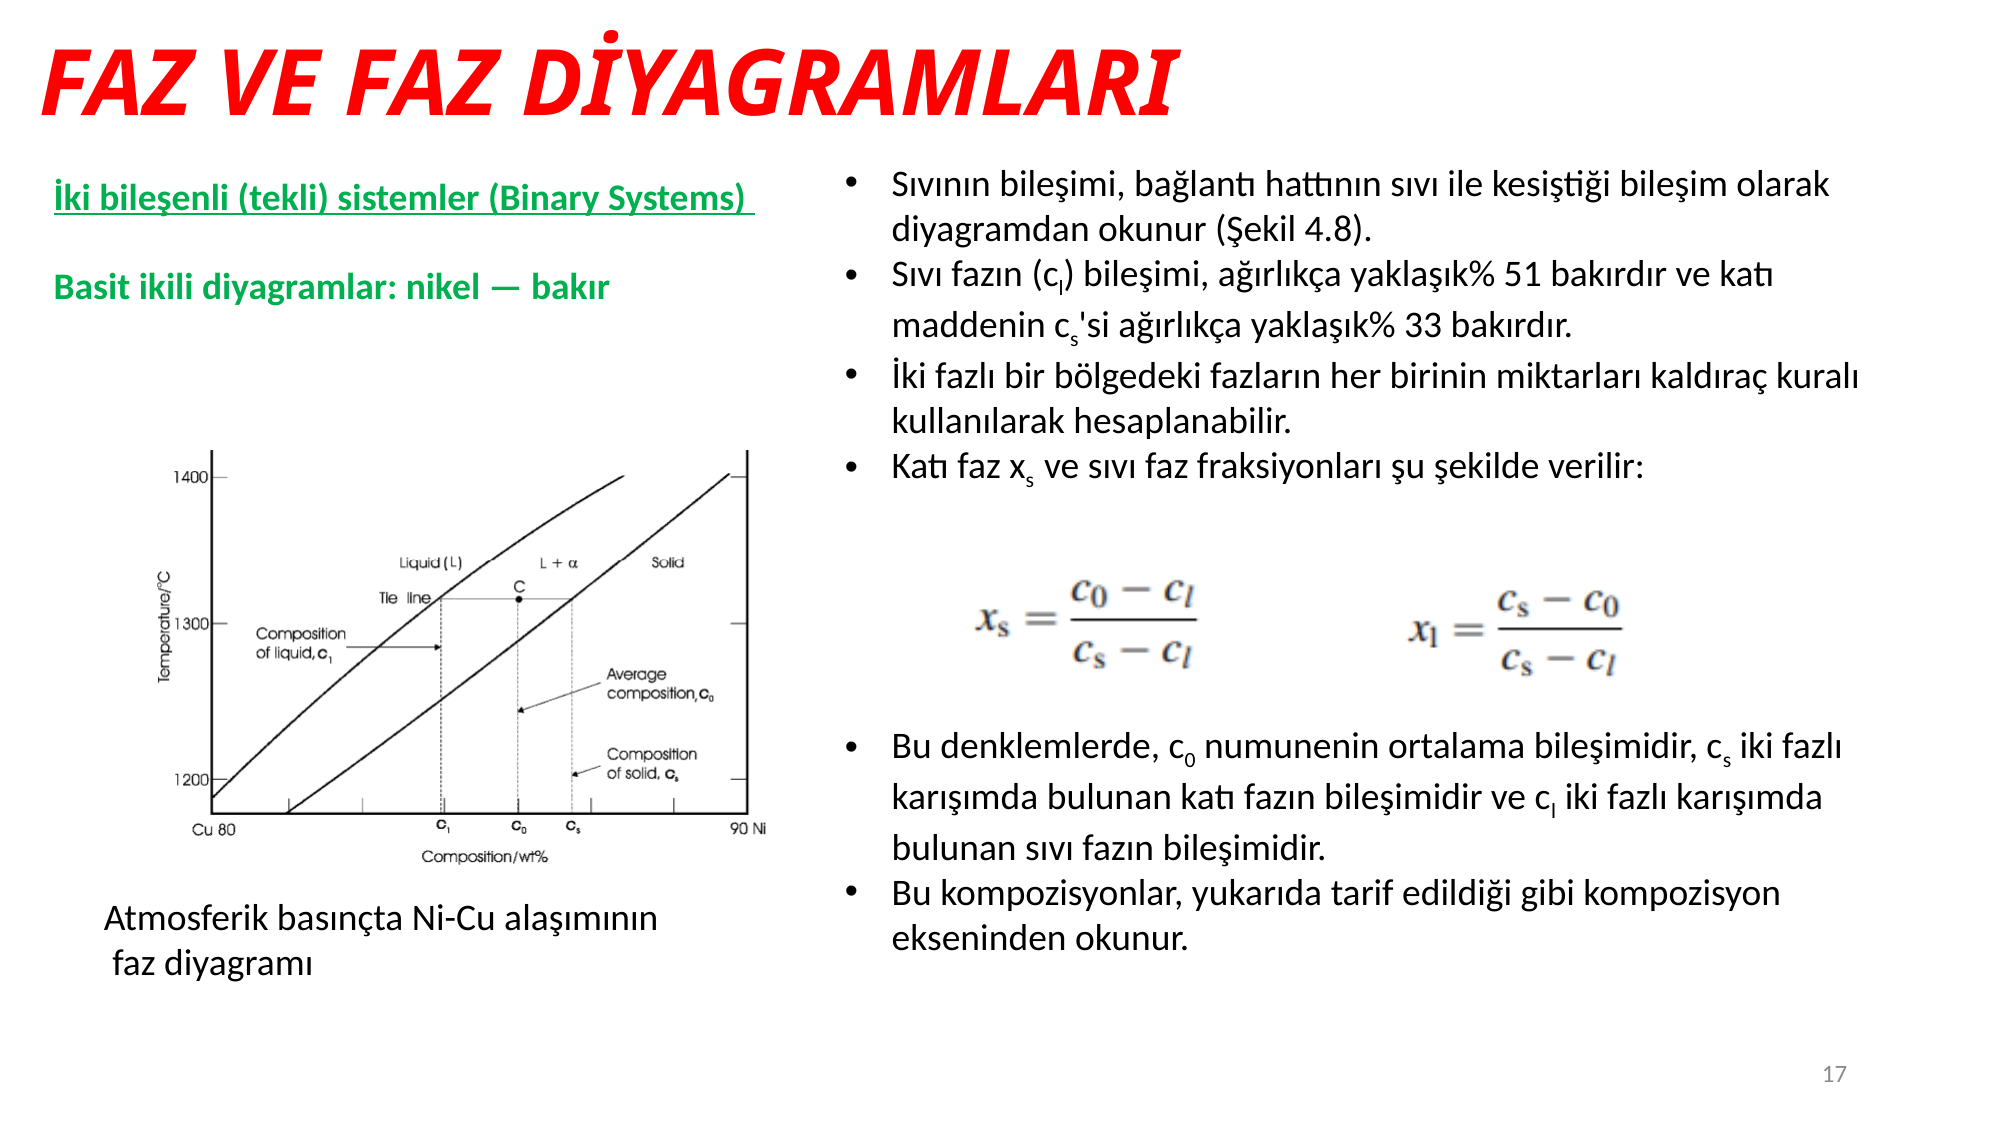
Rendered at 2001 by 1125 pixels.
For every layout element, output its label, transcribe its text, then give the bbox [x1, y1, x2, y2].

text_box Sıvının bileşimi, bağlantı hattının sıvı ile kesiştiği bileşim olarak diyagramdan okunur (Şekil 4.8). Sıvı fazın (cl) bileşimi, ağırlıkça yaklaşık% 51 bakırdır ve katı maddenin cs'si ağırlıkça yaklaşık% 33 bakırdır. İki fazlı bir bölgedeki fazların her birinin miktarları kaldıraç kuralı kullanılarak hesaplanabilir. Katı faz xs ve sıvı faz fraksiyonları şu şekilde verilir: [829, 151, 1907, 545]
text_box Bu denklemlerde, c0 numunenin ortalama bileşimidir, cs iki fazlı karışımda bulunan katı fazın bileşimidir ve cl iki fazlı karışımda bulunan sıvı fazın bileşimidir. Bu kompozisyonlar, yukarıda tarif edildiği gibi kompozisyon ekseninden okunur. [829, 713, 1907, 966]
picture [123, 434, 799, 874]
slide_number 17 [1412, 1042, 1863, 1103]
text_box İki bileşenli (tekli) sistemler (Binary Systems) Basit ikili diyagramlar: nikel — bakır [38, 165, 771, 315]
picture [963, 565, 1258, 696]
text_box Atmosferik basınçta Ni-Cu alaşımının faz diyagramı [89, 885, 674, 990]
picture [1368, 565, 1655, 696]
text_box FAZ VE FAZ DİYAGRAMLARI [24, 21, 1258, 152]
